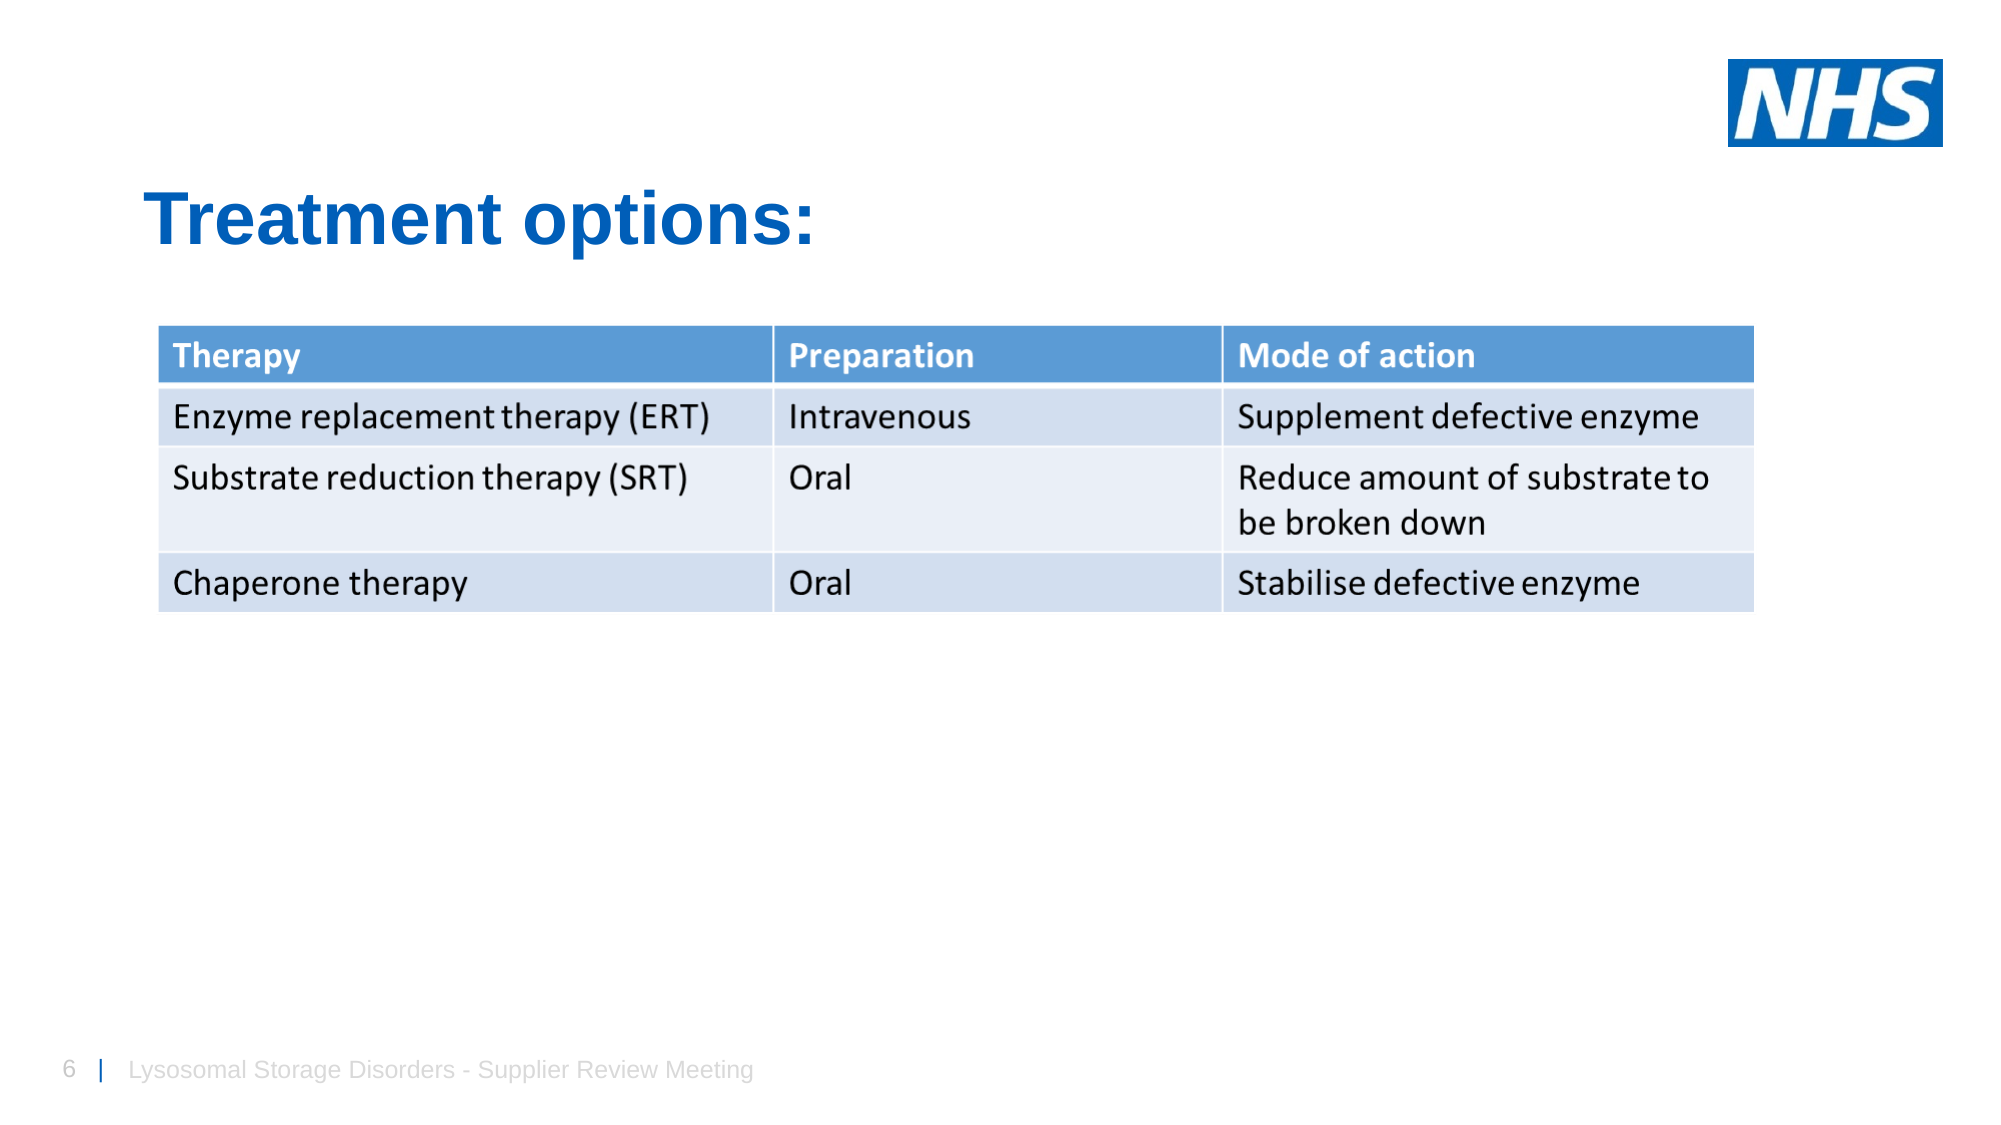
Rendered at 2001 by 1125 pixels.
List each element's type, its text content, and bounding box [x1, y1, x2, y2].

picture [156, 319, 1760, 628]
picture [1728, 59, 1943, 147]
title Treatment options: [128, 170, 1874, 271]
footer Lysosomal Storage Disorders - Supplier Review Meeting [113, 1038, 1053, 1099]
